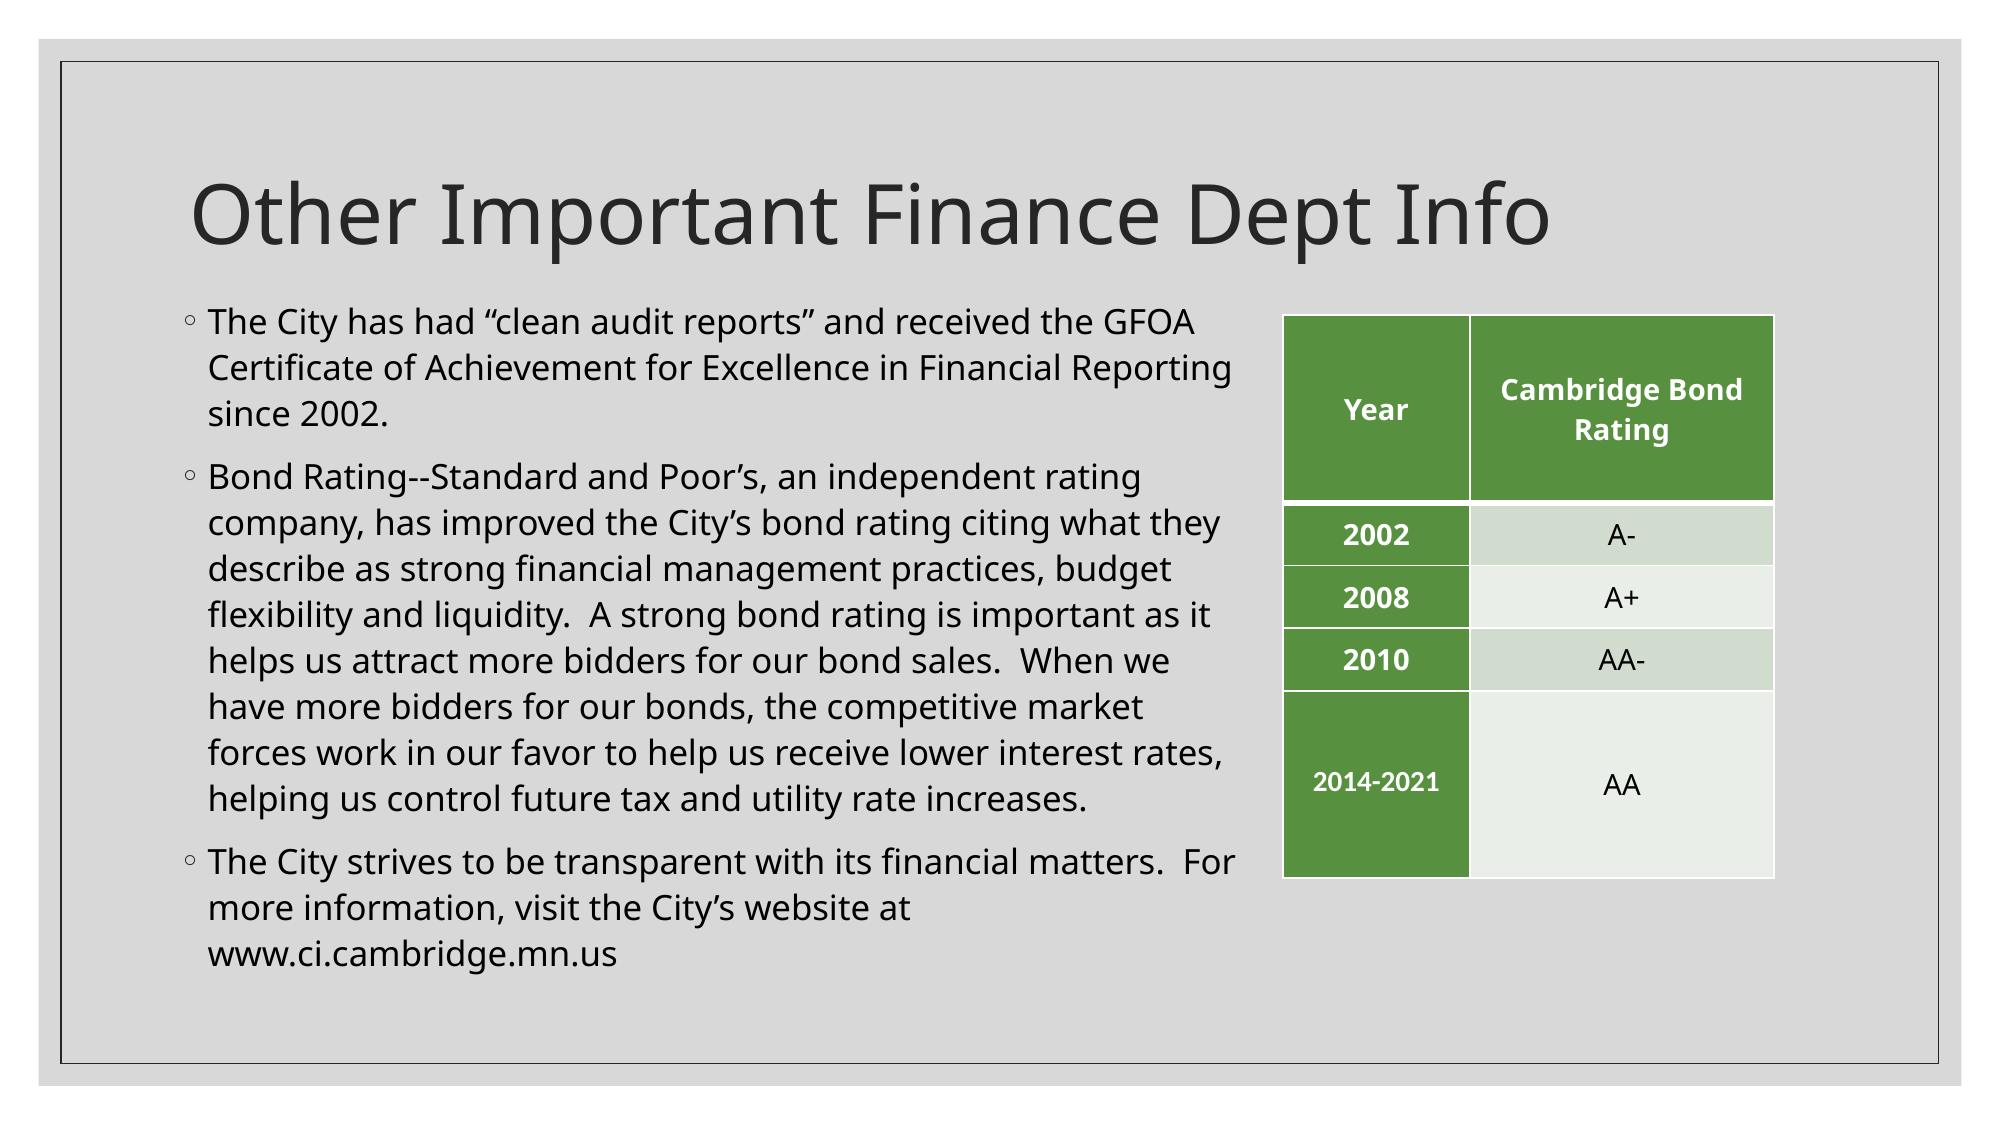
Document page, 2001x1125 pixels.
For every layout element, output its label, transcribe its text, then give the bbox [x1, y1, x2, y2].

table_cell AA- [1471, 629, 1773, 690]
table_cell 2002 [1284, 506, 1469, 565]
title Other Important Finance Dept Info [174, 105, 1825, 331]
table_header Year [1284, 316, 1469, 500]
list The City has had “clean audit reports” and received the GFOA Certificate of Achievement for Excellence in Financial Reporting since 2002. Bond Rating--Standard and Poor’s, an independent rating company, has improved the City’s bond rating citing what they describe as strong financial management practices, budget flexibility and liquidity. A strong bond rating is important as it helps us attract more bidders for our bond sales. When we have more bidders for our bonds, the competitive market forces work in our favor to help us receive lower interest rates, helping us control future tax and utility rate increases. The City strives to be transparent with its financial matters. For more information, visit the City’s website at www.ci.cambridge.mn.us [164, 287, 1254, 1020]
table_cell A- [1471, 506, 1773, 565]
table_cell 2008 [1284, 566, 1469, 627]
table_header Cambridge Bond Rating [1471, 316, 1773, 500]
table_cell AA [1471, 692, 1773, 877]
table_cell 2014-2021 [1284, 692, 1469, 877]
table_cell 2010 [1284, 629, 1469, 690]
table_cell A+ [1471, 566, 1773, 627]
